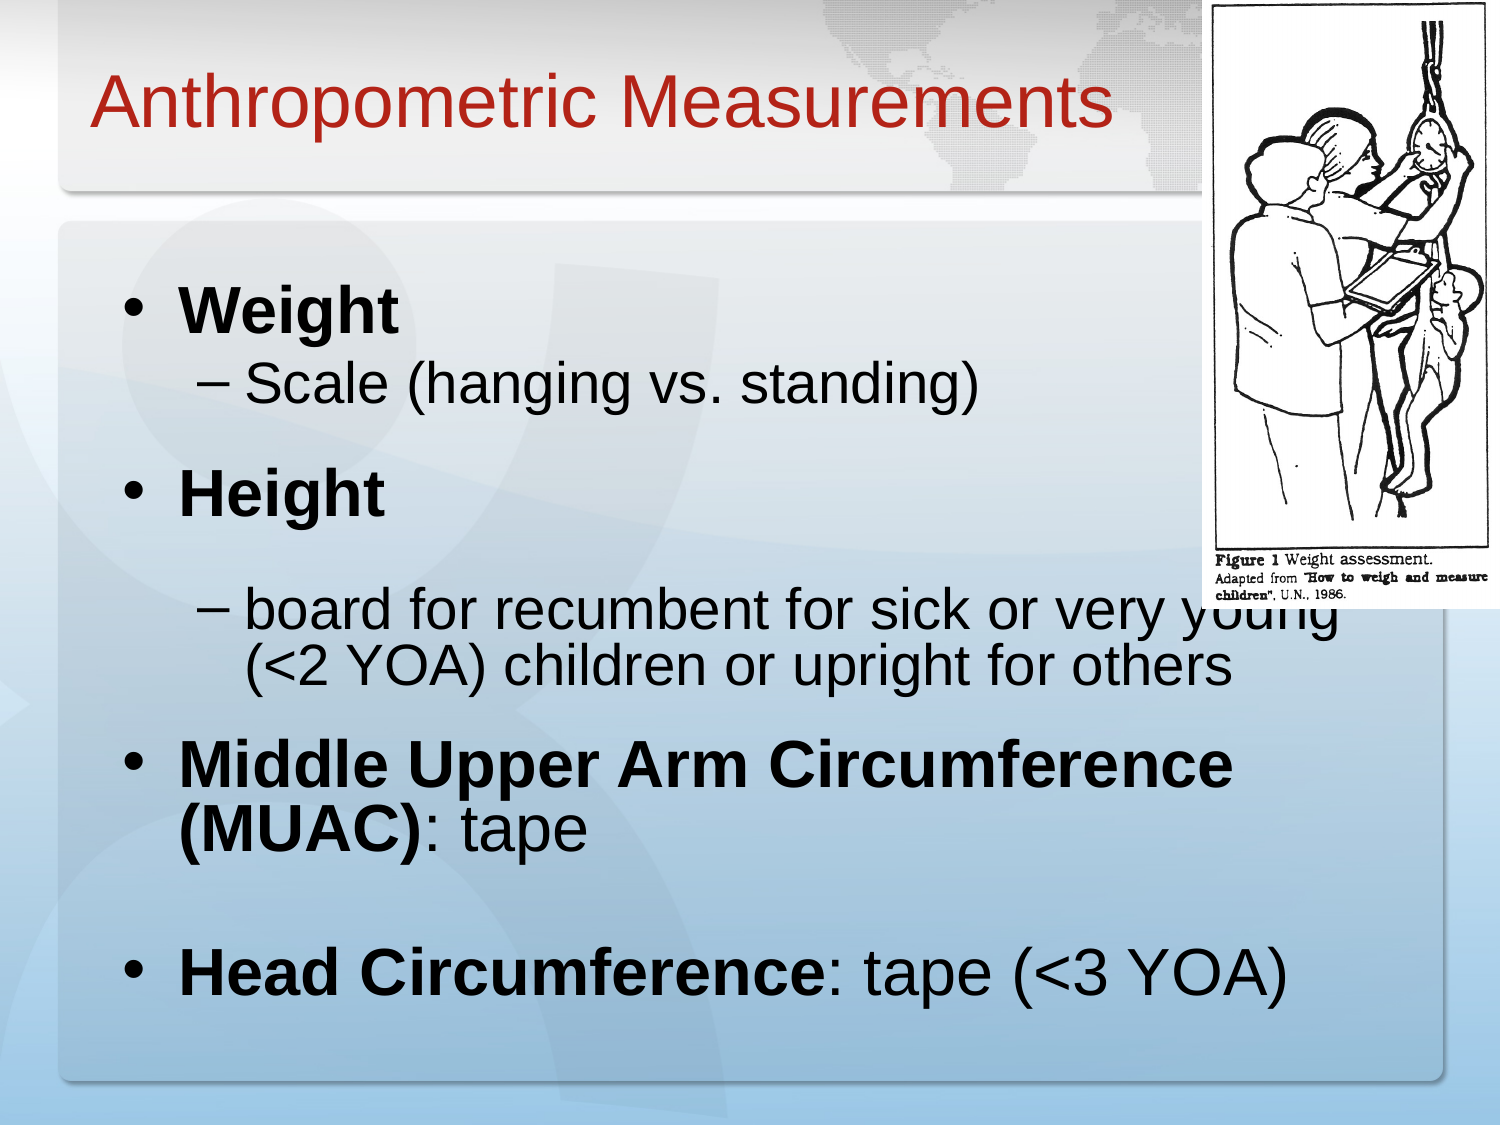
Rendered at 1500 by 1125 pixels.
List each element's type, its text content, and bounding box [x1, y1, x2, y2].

picture [0, 0, 1500, 1125]
title Anthropometric Measurements [74, 44, 1197, 233]
list Weight Scale (hanging vs. standing) Height board for recumbent for sick or very young (<2 YOA) children or upright for others Middle Upper Arm Circumference (MUAC): tape Head Circumference: tape (<3 YOA) [107, 275, 1383, 1039]
